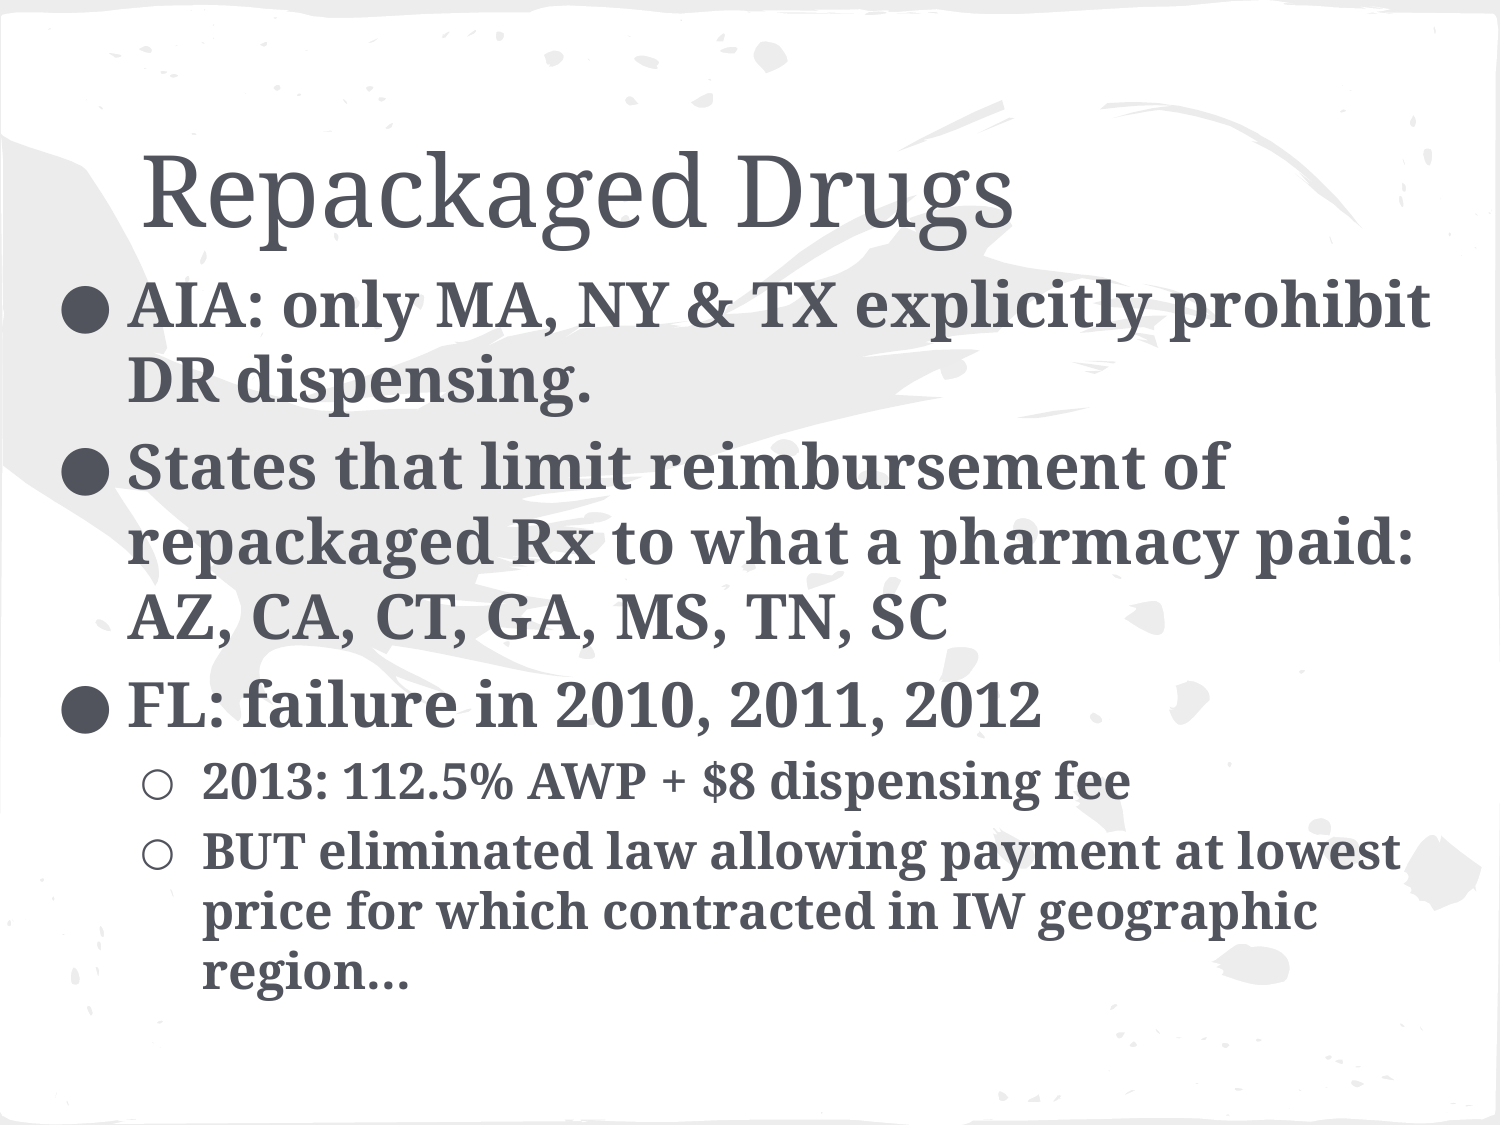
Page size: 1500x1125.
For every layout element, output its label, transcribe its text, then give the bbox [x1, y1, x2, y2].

list AIA: only MA, NY & TX explicitly prohibit DR dispensing. States that limit reimbursement of repackaged Rx to what a pharmacy paid: AZ, CA, CT, GA, MS, TN, SC FL: failure in 2010, 2011, 2012 2013: 112.5% AWP + $8 dispensing fee BUT eliminated law allowing payment at lowest price for which contracted in IW geographic region... [37, 249, 1450, 1078]
title Repackaged Drugs [75, 34, 1425, 249]
